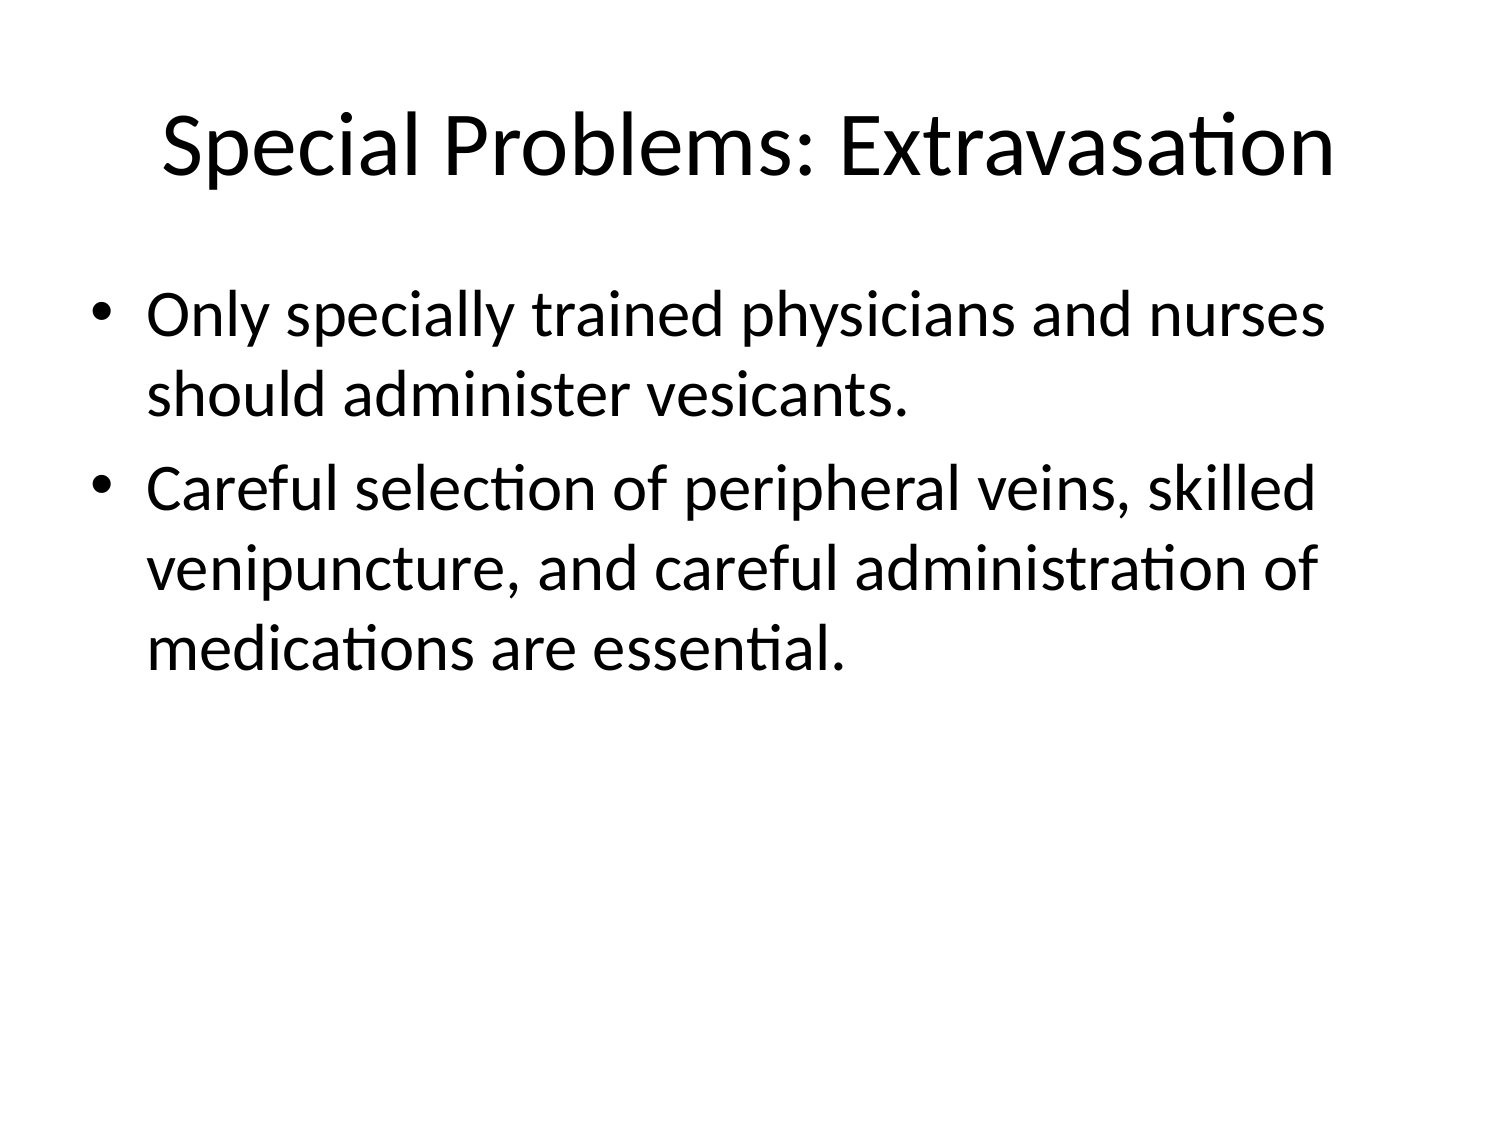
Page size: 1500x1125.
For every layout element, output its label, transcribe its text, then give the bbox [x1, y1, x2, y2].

list Only specially trained physicians and nurses should administer vesicants. Careful selection of peripheral veins, skilled venipuncture, and careful administration of medications are essential. [75, 262, 1425, 1005]
title Special Problems: Extravasation [75, 45, 1425, 233]
